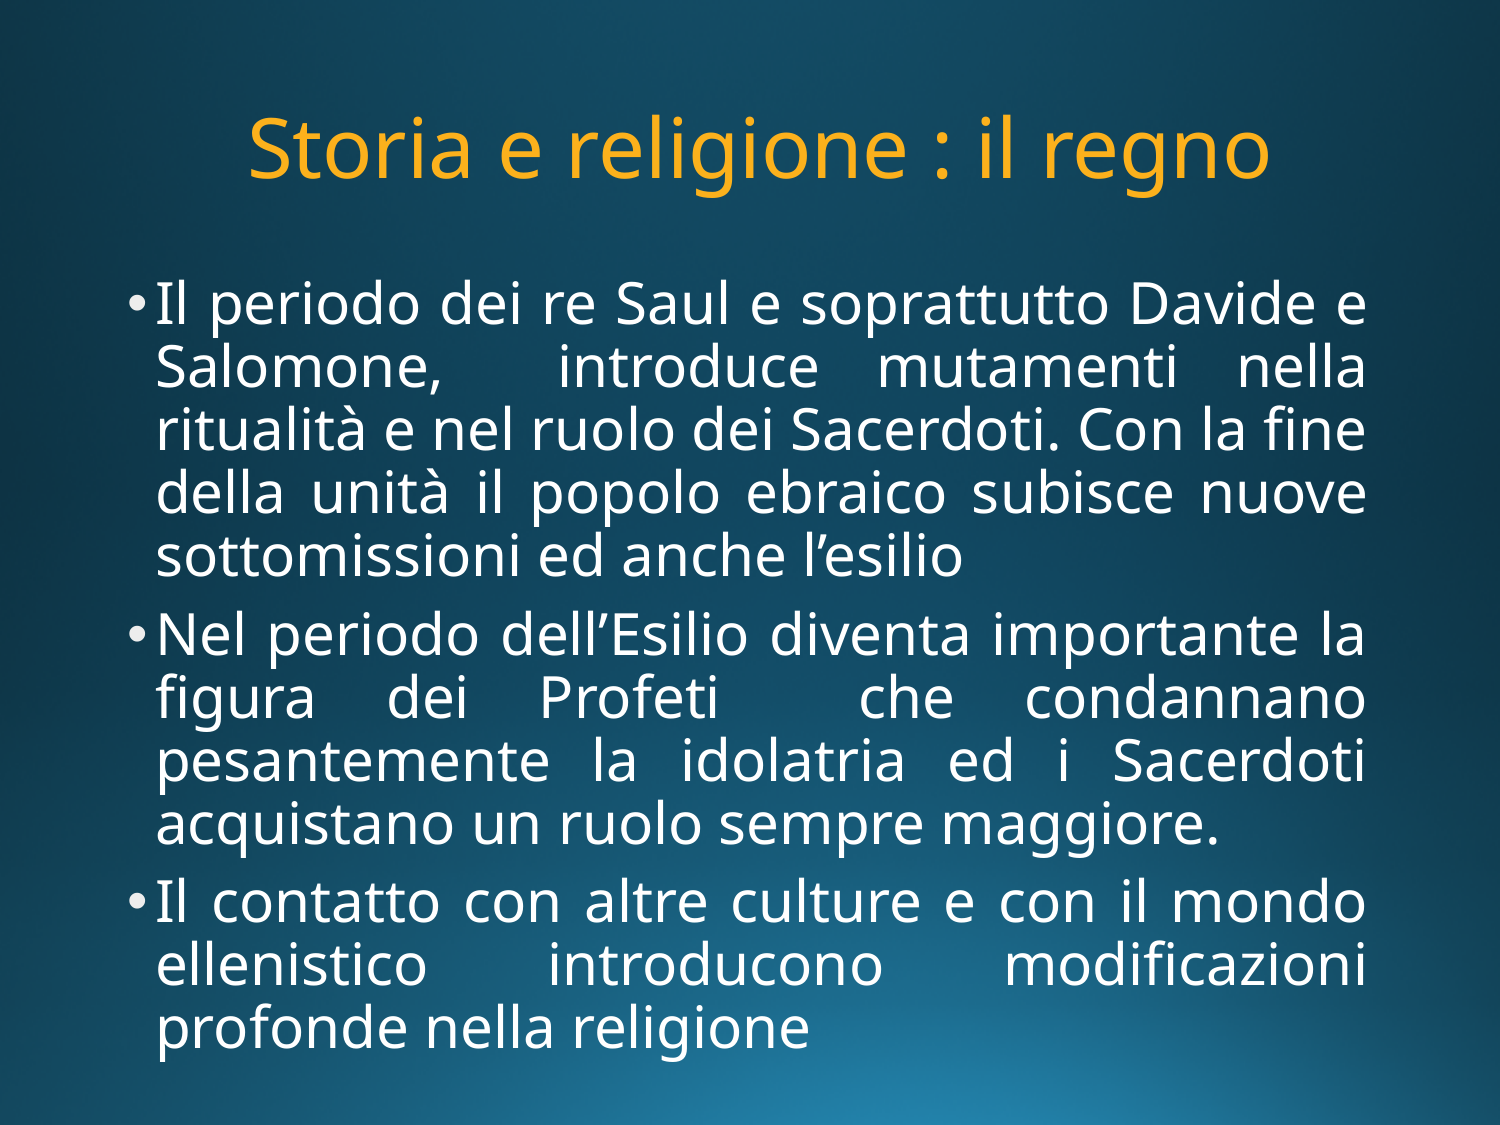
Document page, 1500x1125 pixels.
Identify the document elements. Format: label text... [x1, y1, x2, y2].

picture [0, 0, 1500, 1125]
title Storia e religione : il regno [123, 59, 1397, 244]
list Il periodo dei re Saul e soprattutto Davide e Salomone, introduce mutamenti nella ritualità e nel ruolo dei Sacerdoti. Con la fine della unità il popolo ebraico subisce nuove sottomissioni ed anche l’esilio Nel periodo dell’Esilio diventa importante la figura dei Profeti che condannano pesantemente la idolatria ed i Sacerdoti acquistano un ruolo sempre maggiore. Il contatto con altre culture e con il mondo ellenistico introducono modificazioni profonde nella religione [112, 267, 1383, 1106]
